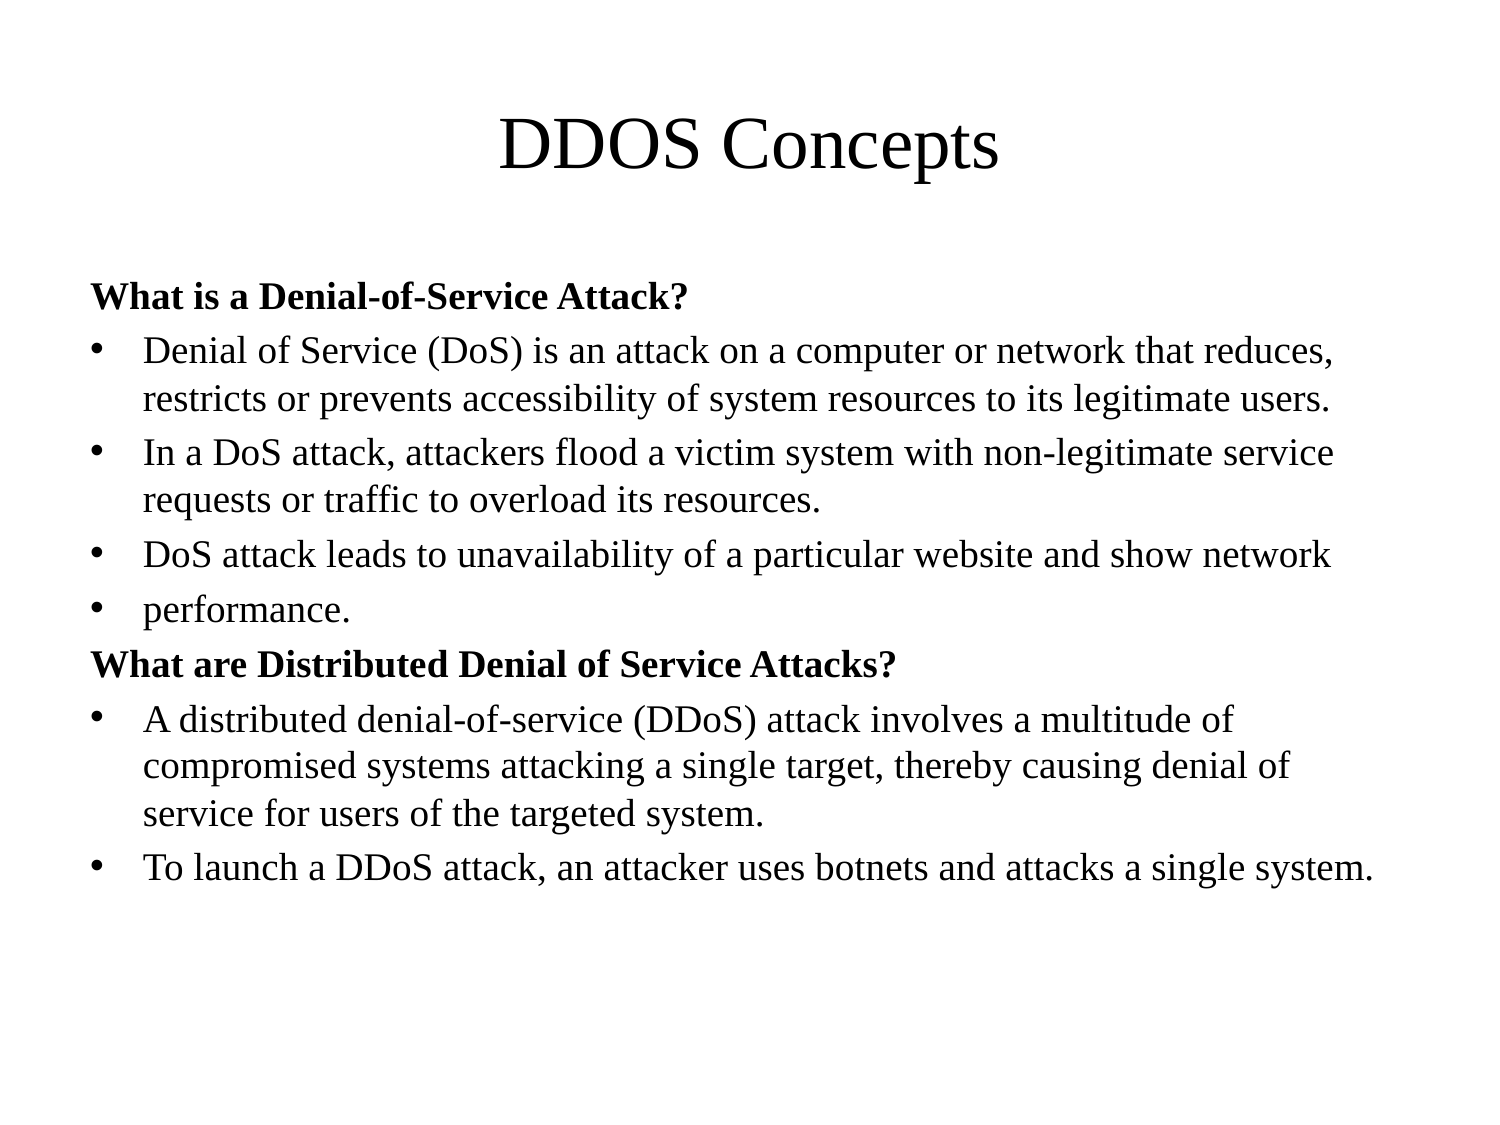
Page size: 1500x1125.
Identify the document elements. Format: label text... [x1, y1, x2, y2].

list What is a Denial-of-Service Attack? Denial of Service (DoS) is an attack on a computer or network that reduces, restricts or prevents accessibility of system resources to its legitimate users. In a DoS attack, attackers flood a victim system with non-legitimate service requests or traffic to overload its resources. DoS attack leads to unavailability of a particular website and show network performance. What are Distributed Denial of Service Attacks? A distributed denial-of-service (DDoS) attack involves a multitude of compromised systems attacking a single target, thereby causing denial of service for users of the targeted system. To launch a DDoS attack, an attacker uses botnets and attacks a single system. [75, 262, 1425, 1005]
title DDOS Concepts [75, 45, 1425, 233]
